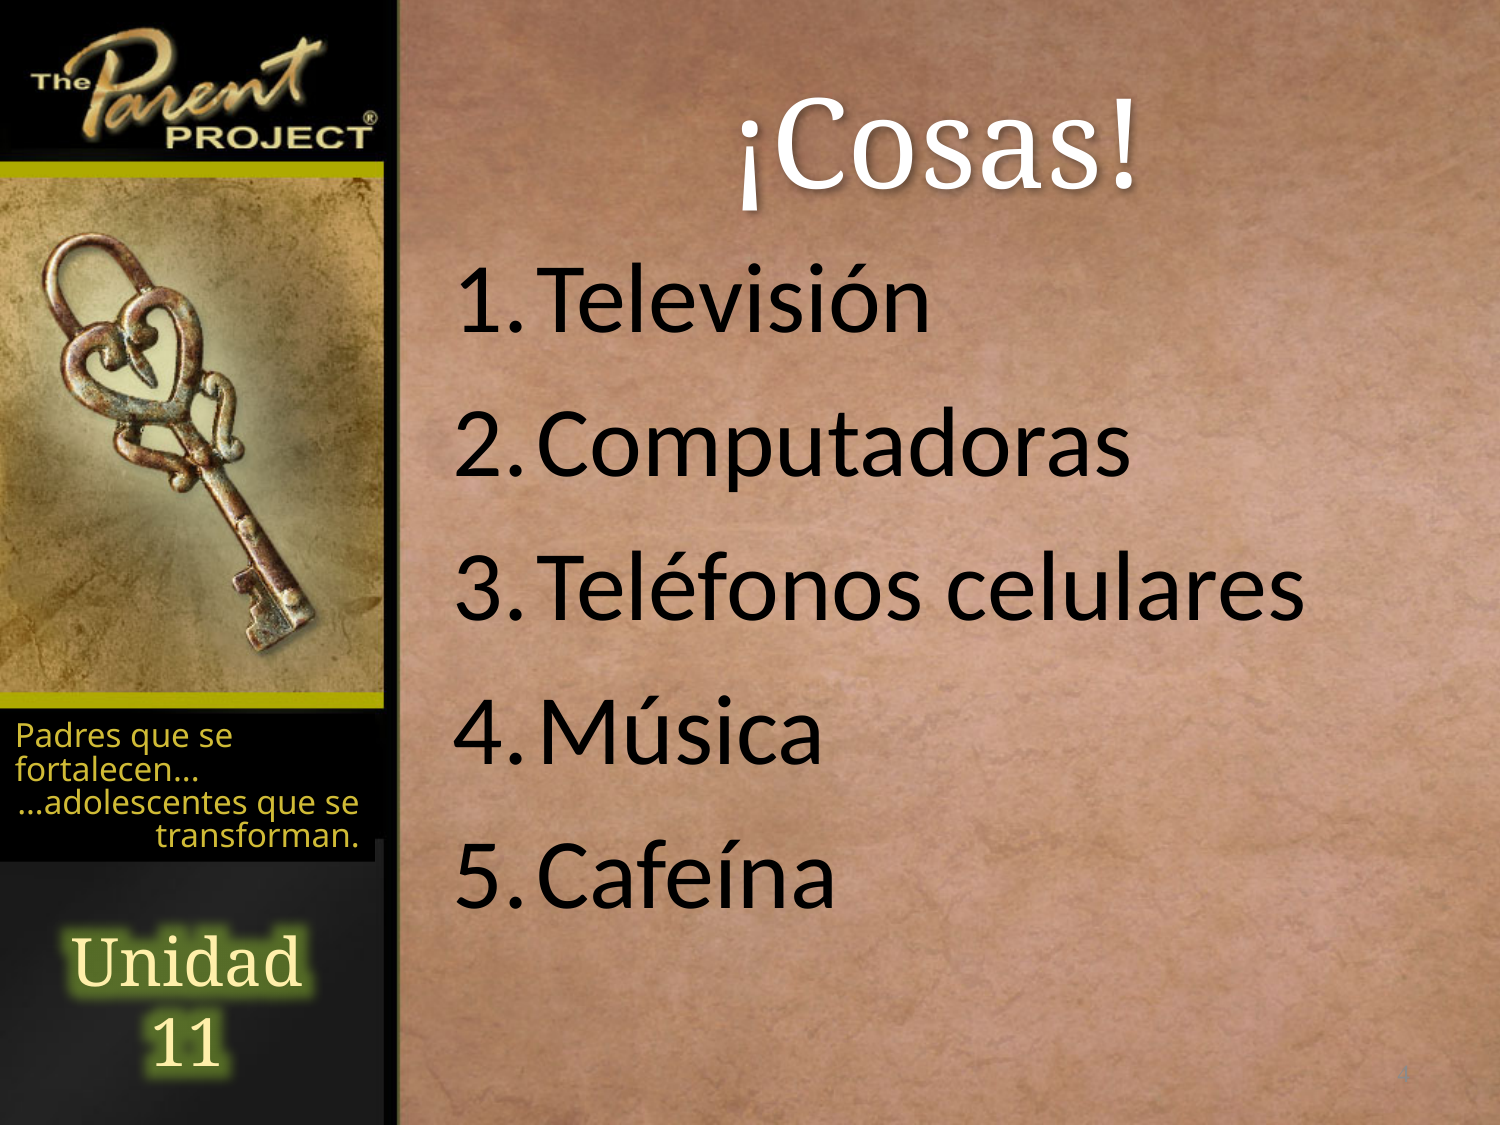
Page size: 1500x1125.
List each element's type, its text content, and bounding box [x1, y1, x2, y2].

picture [0, 0, 1500, 1125]
text_box Unidad 11 [24, 912, 350, 1088]
list Televisión Computadoras Teléfonos celulares Música Cafeína [437, 224, 1500, 1050]
slide_number 4 [1074, 1042, 1425, 1103]
title ¡Cosas! [450, 45, 1425, 224]
text_box Padres que se fortalecen... …adolescentes que se transforman. [0, 713, 375, 862]
